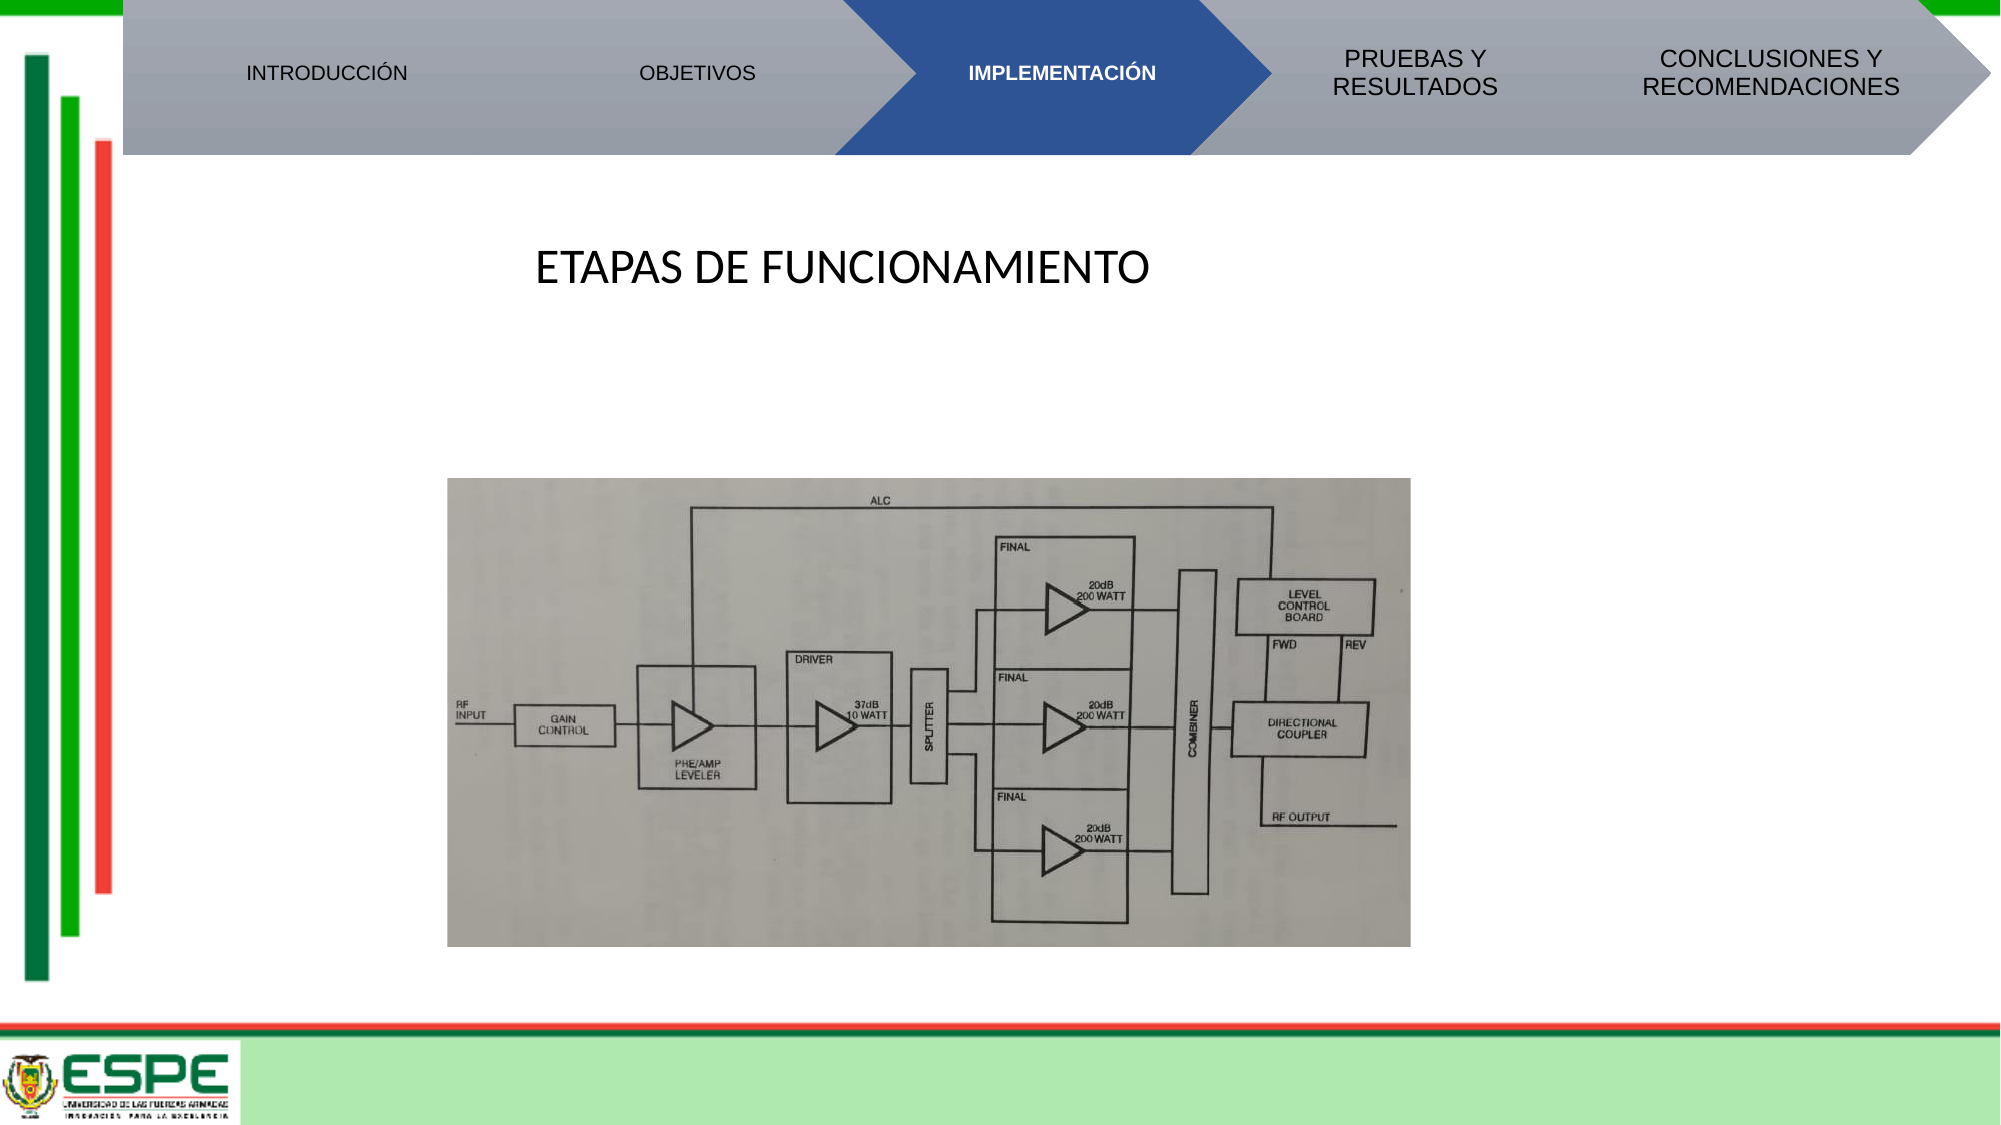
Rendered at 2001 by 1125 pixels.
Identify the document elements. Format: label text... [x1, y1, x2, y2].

text_box ETAPAS DE FUNCIONAMIENTO [520, 225, 1642, 301]
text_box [122, 0, 1992, 156]
picture [0, 0, 2001, 1125]
